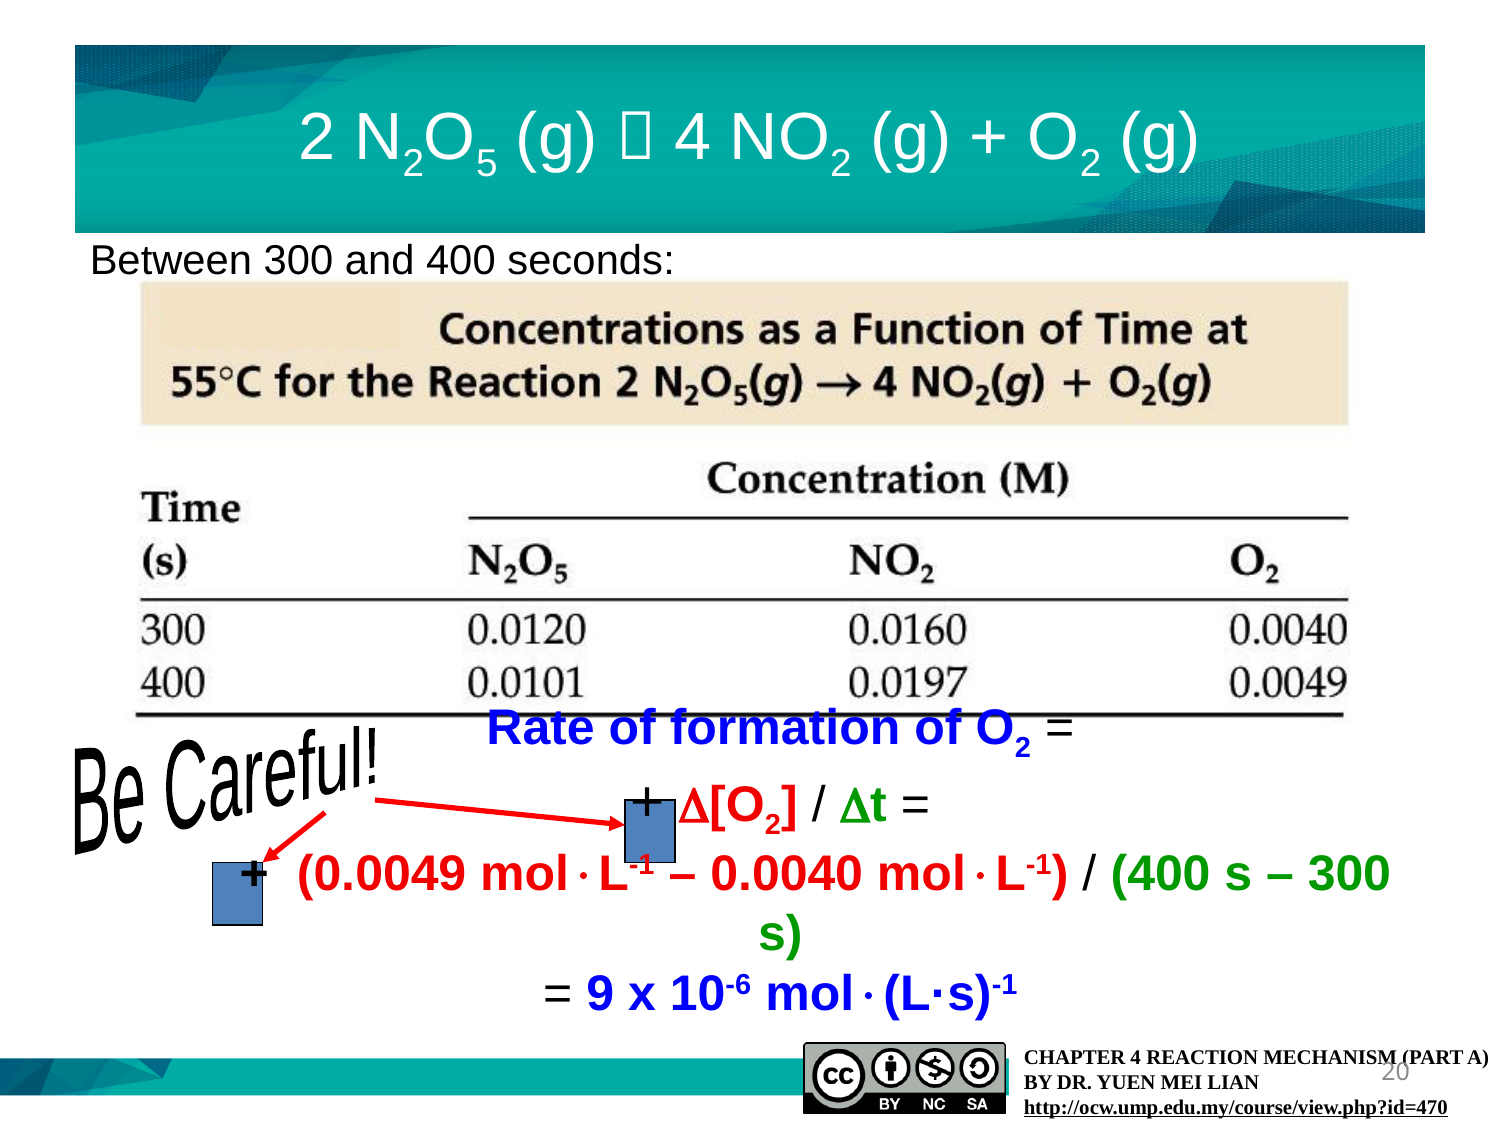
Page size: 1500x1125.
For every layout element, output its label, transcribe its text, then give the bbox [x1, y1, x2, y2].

text_box Rate of formation of O2 = + D[O2] / Dt = + (0.0049 molL-1 – 0.0040 molL-1) / (400 s – 300 s) = 9 x 10-6 mol(L·s)-1 [149, 687, 1425, 1028]
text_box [74, 724, 676, 926]
title 2 N2O5 (g)  4 NO2 (g) + O2 (g) [75, 45, 1425, 233]
slide_number 20 [1074, 1042, 1425, 1103]
picture [0, 0, 1500, 1125]
text_box Between 300 and 400 seconds: [75, 225, 1400, 290]
